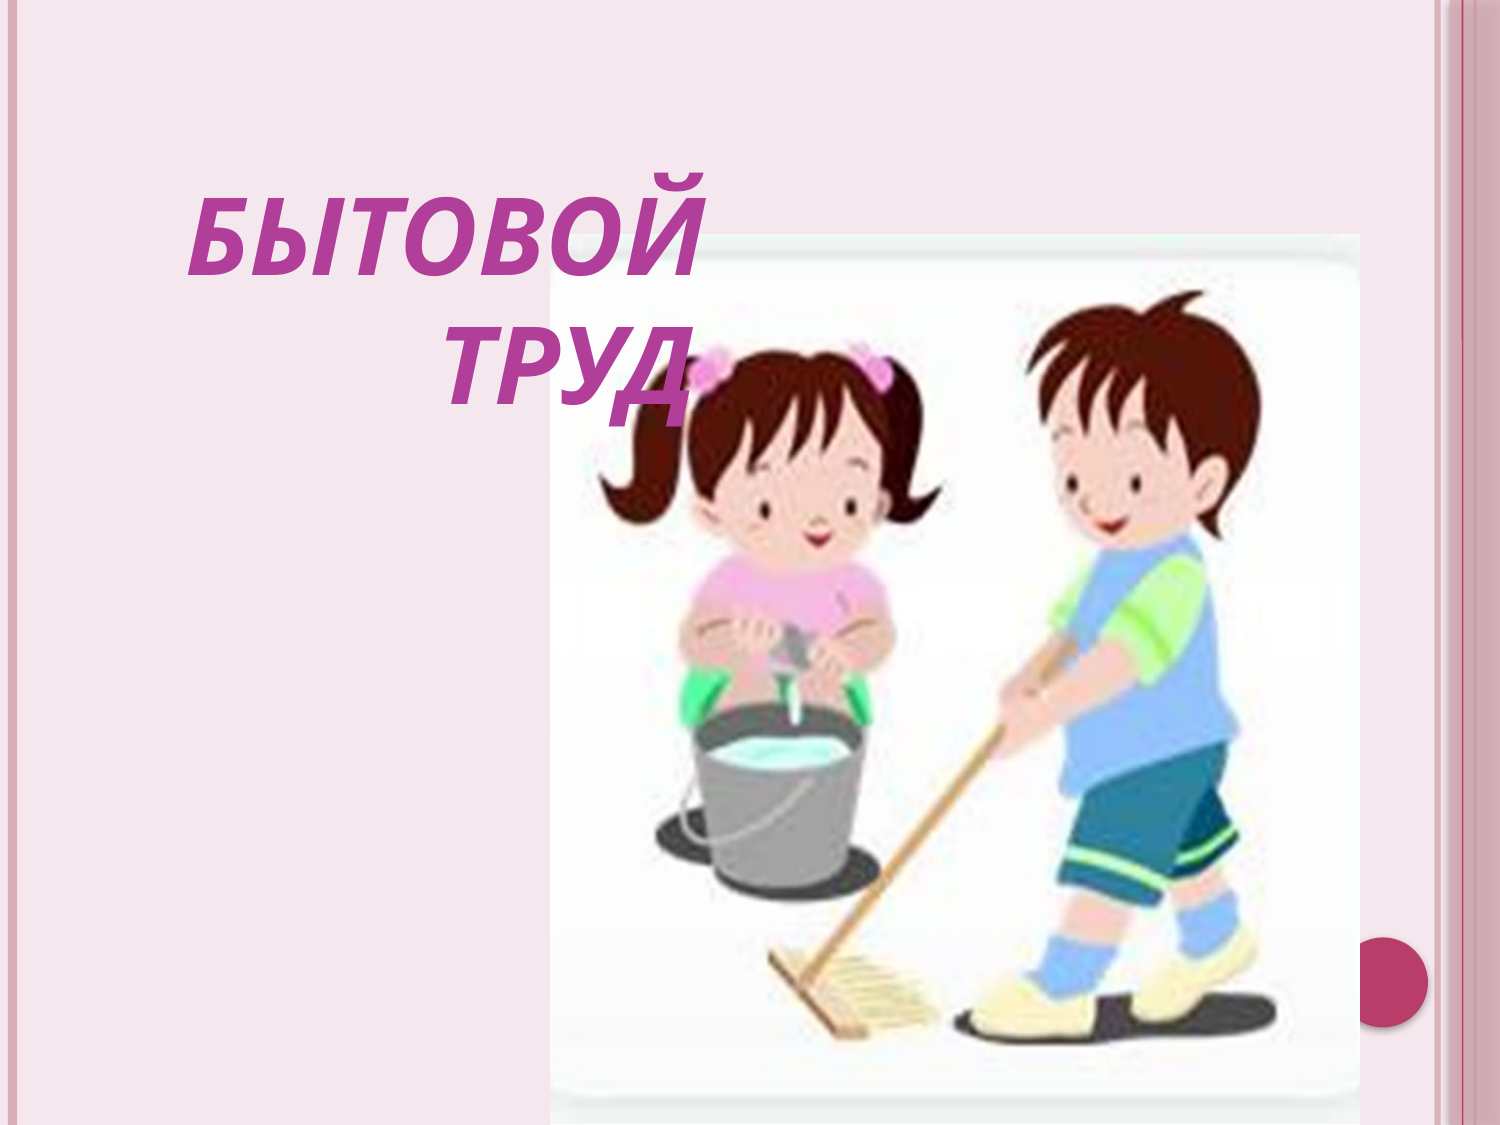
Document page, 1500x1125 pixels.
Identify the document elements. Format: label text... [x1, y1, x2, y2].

picture [550, 233, 1360, 1125]
title Бытовой труд [58, 35, 786, 434]
